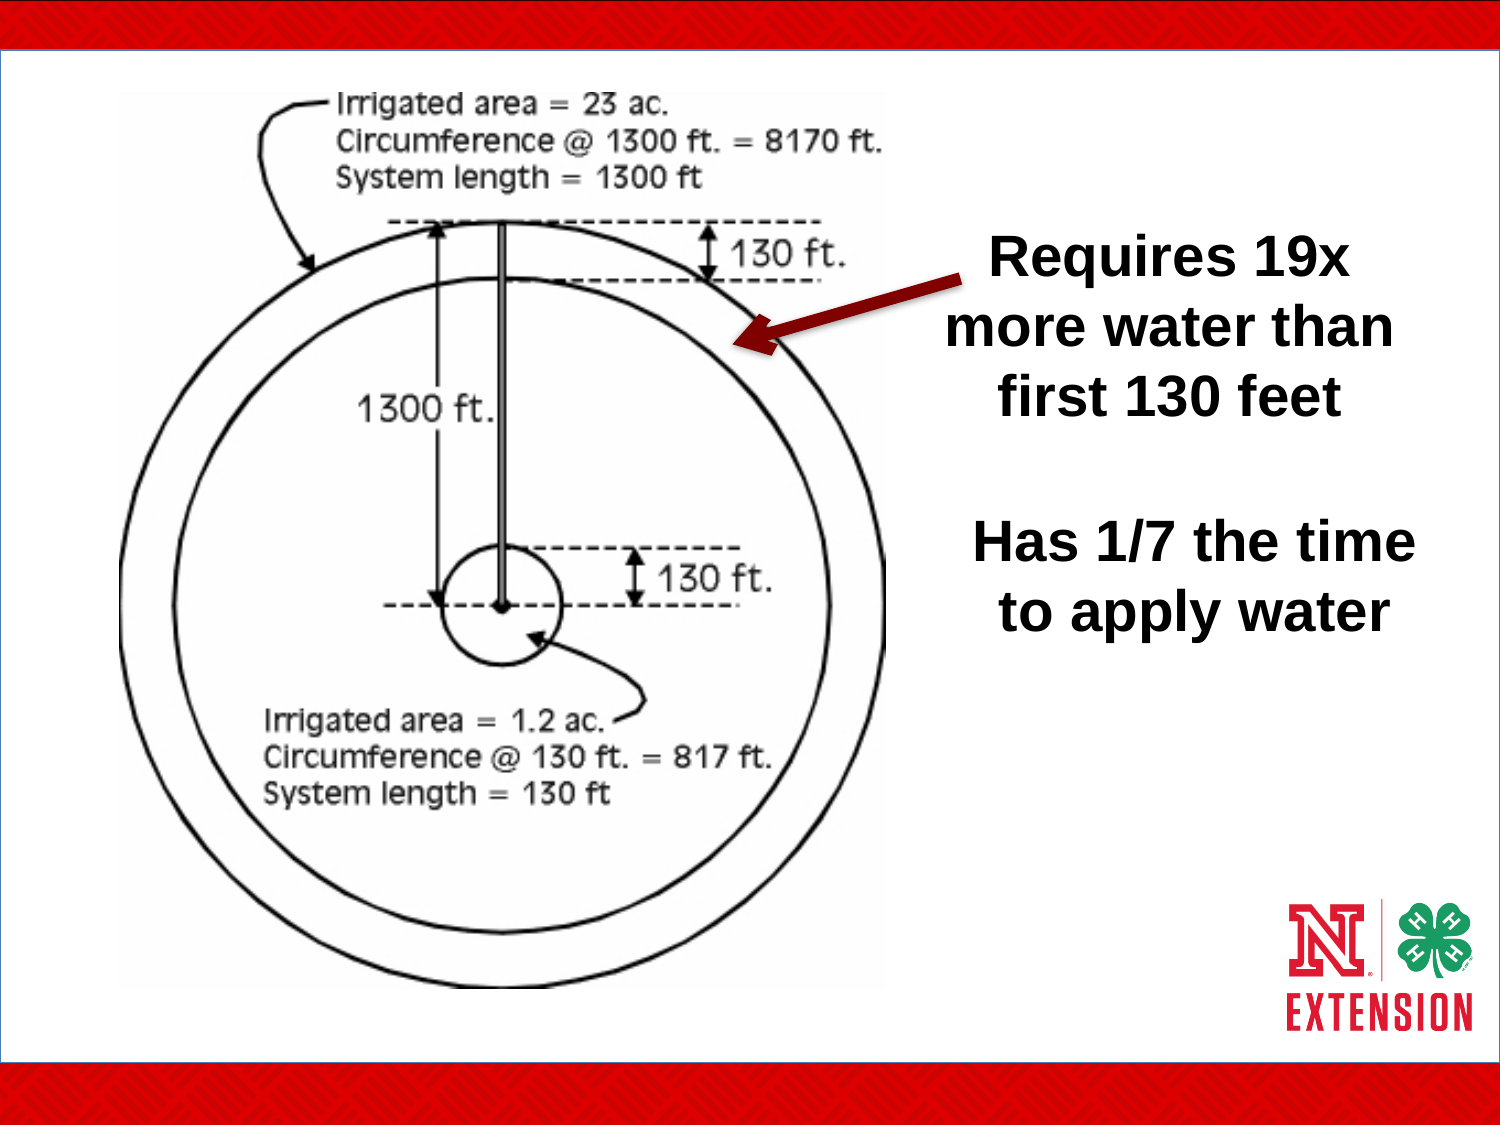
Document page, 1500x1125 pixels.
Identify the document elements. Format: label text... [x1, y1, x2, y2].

picture [119, 91, 887, 989]
text_box Has 1/7 the time to apply water [937, 487, 1453, 726]
picture [0, 1063, 1500, 1125]
title Requires 19x more water than first 130 feet [912, 203, 1428, 441]
picture [1287, 899, 1473, 1031]
picture [0, 0, 1500, 49]
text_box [732, 278, 961, 345]
